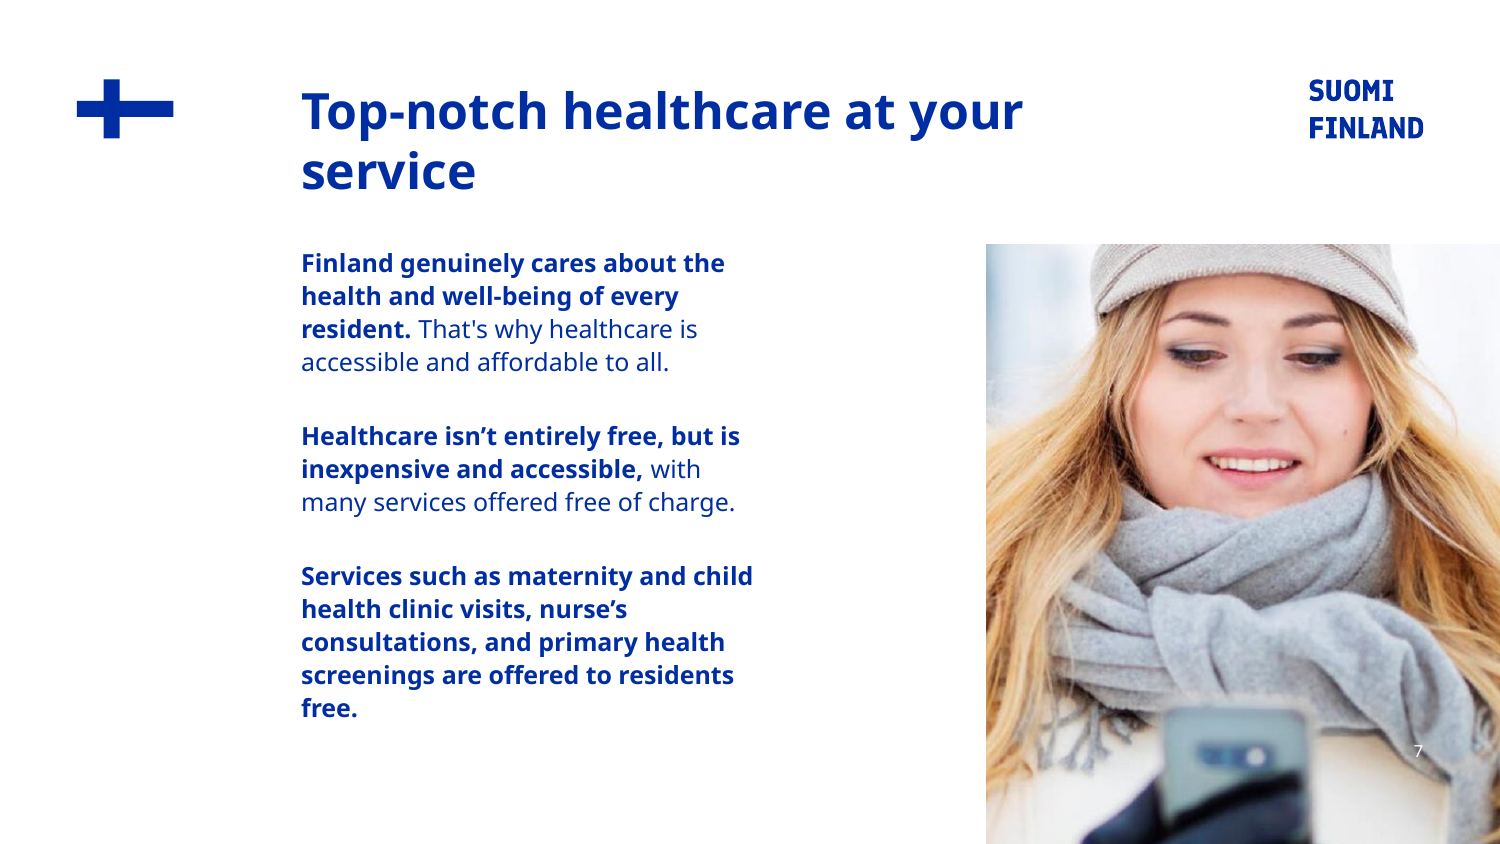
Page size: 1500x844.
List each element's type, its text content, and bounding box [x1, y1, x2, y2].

picture [985, 244, 1500, 844]
title Top-notch healthcare at your service [301, 79, 1199, 221]
list Finland genuinely cares about the health and well-being of every resident. That's why healthcare is accessible and affordable to all.​ Healthcare isn’t entirely free, but is inexpensive and accessible, with many services offered free of charge. Services such as maternity and child health clinic visits, nurse’s consultations, and primary health screenings are offered to residents free. [301, 244, 770, 718]
